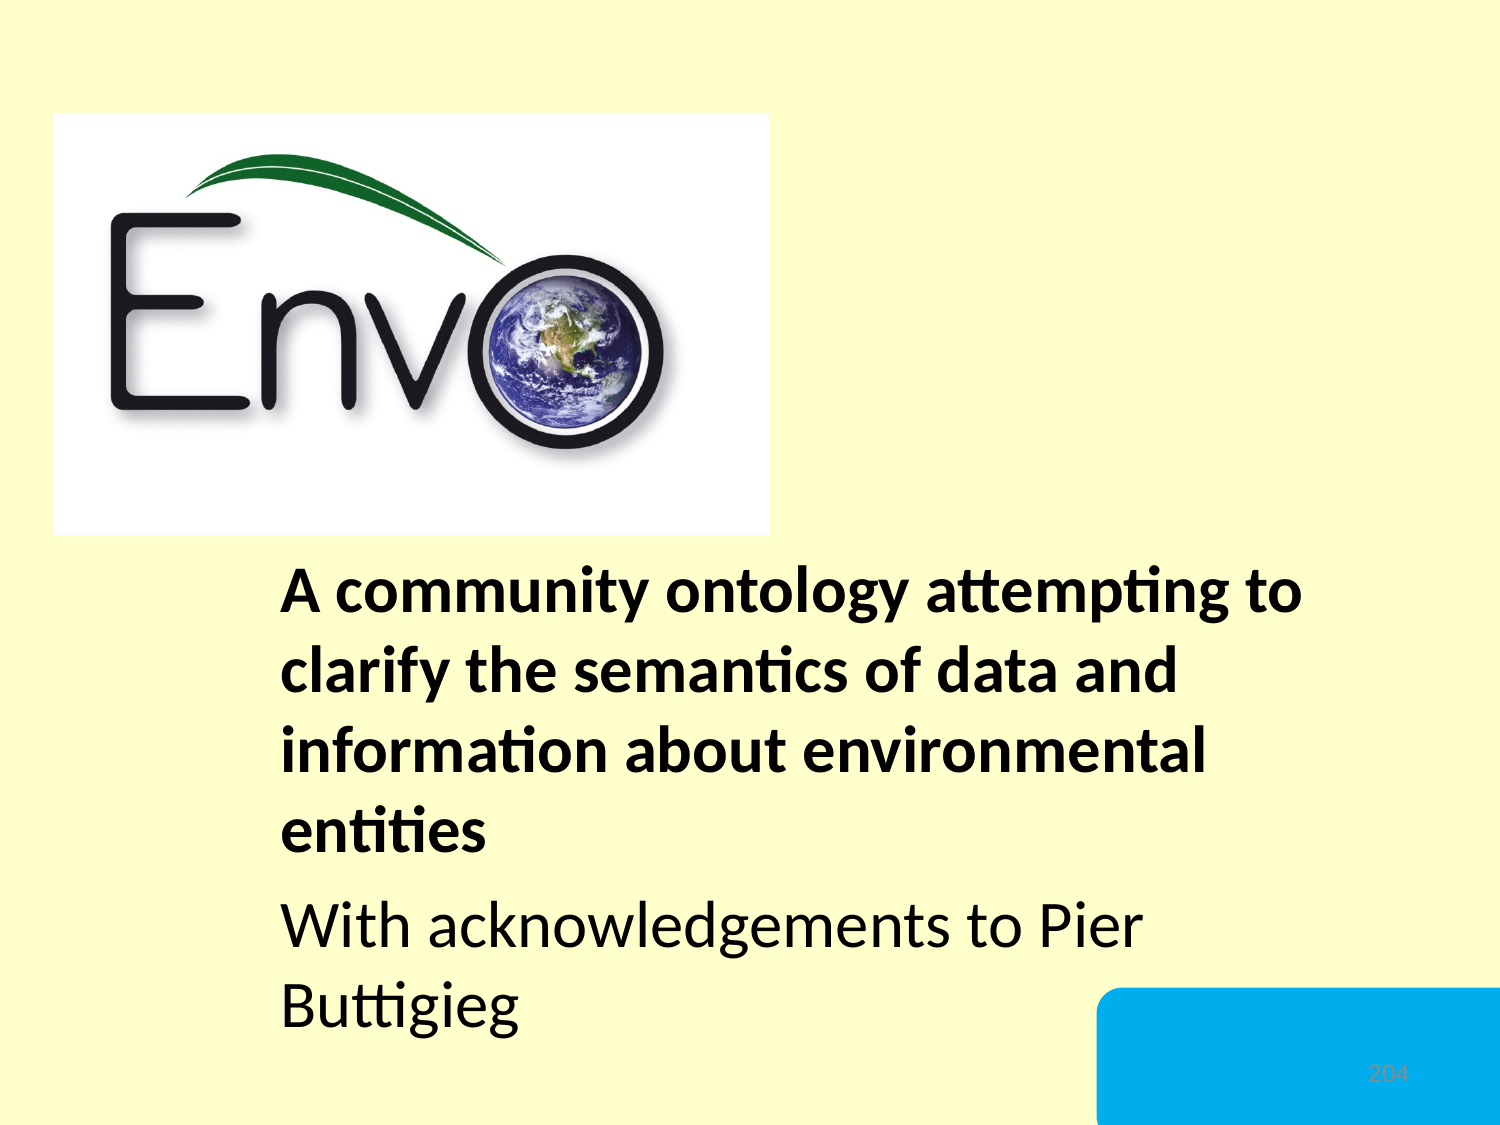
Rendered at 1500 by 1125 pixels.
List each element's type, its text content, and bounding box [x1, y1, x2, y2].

text_box A community ontology attempting to clarify the semantics of data and information about environmental entities With acknowledgements to Pier Buttigieg [265, 538, 1378, 1048]
slide_number 204 [1074, 1042, 1425, 1103]
text_box [1094, 985, 1500, 1125]
picture [52, 113, 770, 535]
